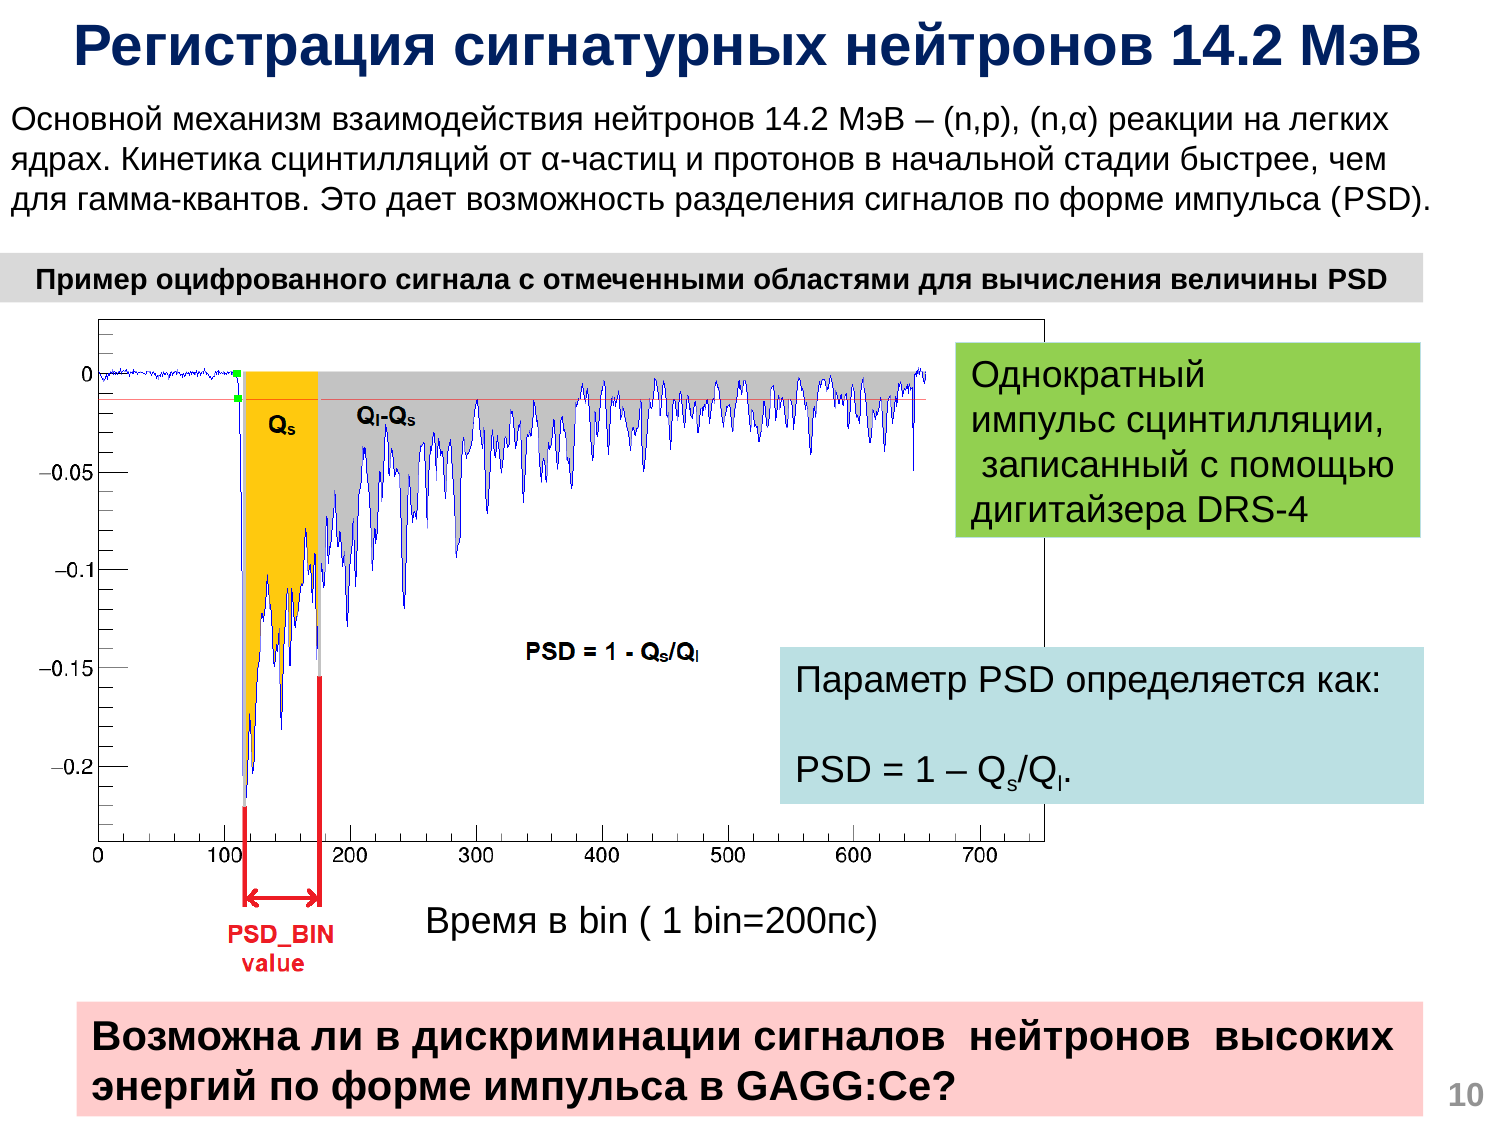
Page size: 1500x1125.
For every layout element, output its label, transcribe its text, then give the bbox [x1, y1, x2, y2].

text_box Однократный импульс сцинтилляции, записанный с помощью дигитайзера DRS-4 [1071, 342, 1421, 538]
picture [29, 307, 1067, 982]
text_box Возможна ли в дискриминации сигналов нейтронов высоких энергий по форме импульса в GAGG:Ce? [76, 1001, 1424, 1117]
text_box Регистрация сигнатурных нейтронов 14.2 МэВ [0, 0, 1500, 85]
slide_number 10 [1149, 1065, 1500, 1125]
text_box Параметр PSD определяется как: PSD = 1 – Qs/Ql. [1071, 647, 1424, 804]
text_box Пример оцифрованного сигнала с отмеченными областями для вычисления величины PSD [0, 252, 1424, 303]
text_box Основной механизм взаимодействия нейтронов 14.2 МэВ – (n,p), (n,α) реакции на легких ядрах. Кинетика сцинтилляций от α-частиц и протонов в начальной стадии быстрее, чем для гамма-квантов. Это дает возможность разделения сигналов по форме импульса (PSD). [0, 89, 1461, 225]
